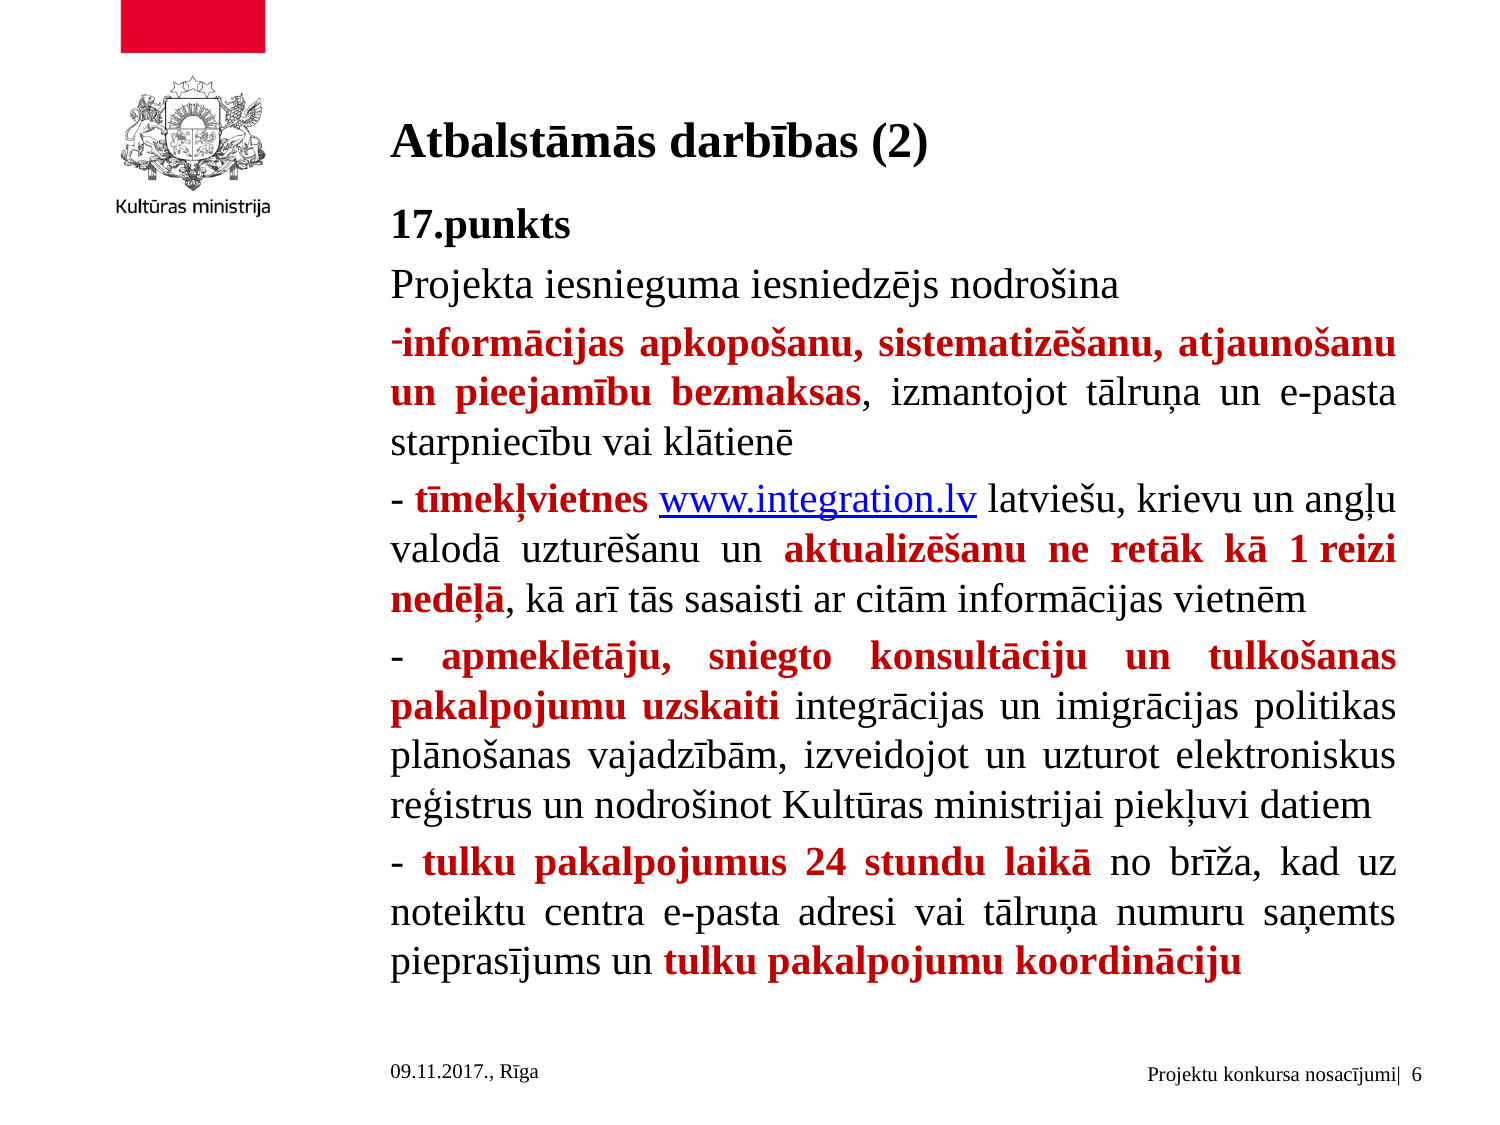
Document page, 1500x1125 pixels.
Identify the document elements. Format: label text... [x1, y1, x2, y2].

text_box 09.11.2017., Rīga [375, 1040, 725, 1100]
picture [48, 0, 338, 322]
slide_number Projektu konkursa nosacījumi| 6 [1087, 1042, 1438, 1103]
title Atbalstāmās darbības (2) [375, 75, 1413, 175]
subtitle 17.punkts Projekta iesnieguma iesniedzējs nodrošina informācijas apkopošanu, sistematizēšanu, atjaunošanu un pieejamību bezmaksas, izmantojot tālruņa un e-pasta starpniecību vai klātienē - tīmekļvietnes www.integration.lv latviešu, krievu un angļu valodā uzturēšanu un aktualizēšanu ne retāk kā 1 reizi nedēļā, kā arī tās sasaisti ar citām informācijas vietnēm - apmeklētāju, sniegto konsultāciju un tulkošanas pakalpojumu uzskaiti integrācijas un imigrācijas politikas plānošanas vajadzībām, izveidojot un uzturot elektroniskus reģistrus un nodrošinot Kultūras ministrijai piekļuvi datiem - tulku pakalpojumus 24 stundu laikā no brīža, kad uz noteiktu centra e-pasta adresi vai tālruņa numuru saņemts pieprasījums un tulku pakalpojumu koordināciju [375, 187, 1413, 1041]
